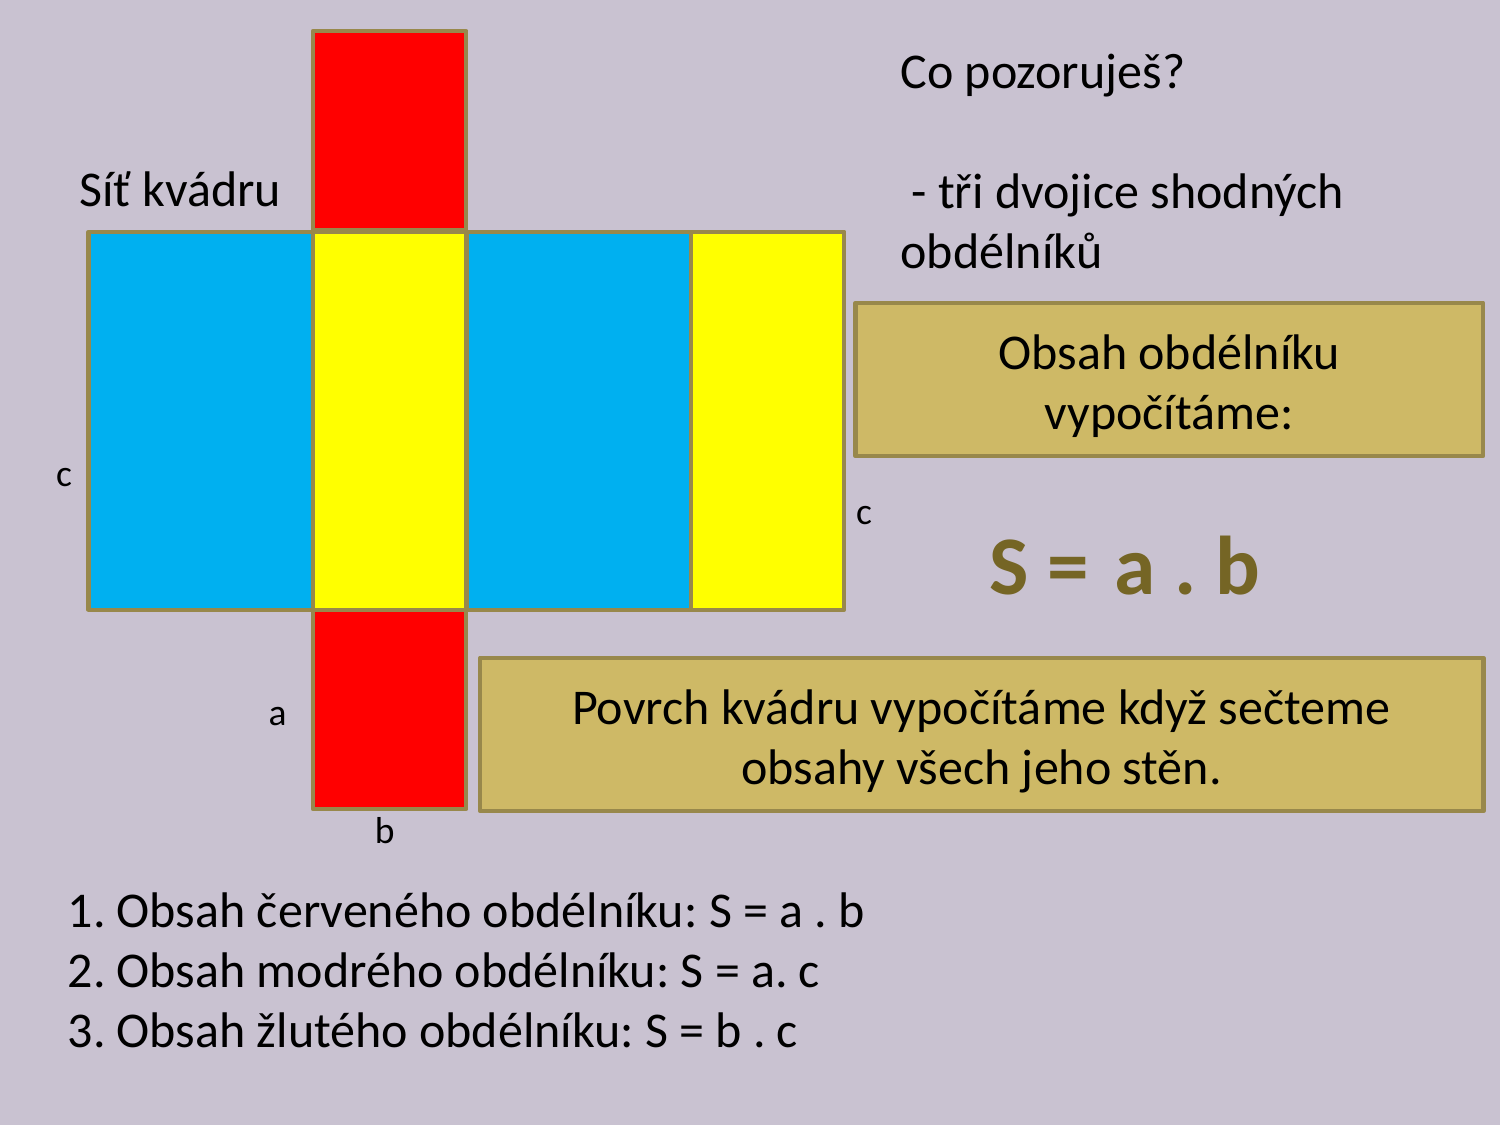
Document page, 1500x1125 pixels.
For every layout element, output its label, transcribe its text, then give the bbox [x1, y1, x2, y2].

text_box c [856, 479, 864, 540]
text_box [468, 230, 689, 612]
text_box [689, 230, 846, 612]
text_box Síť kvádru [64, 148, 384, 224]
text_box c [41, 397, 89, 502]
text_box Co pozoruješ? - tři dvojice shodných obdélníků [885, 30, 1500, 346]
text_box S = [974, 503, 1080, 619]
text_box a [253, 680, 325, 741]
text_box [311, 608, 468, 811]
text_box 1. Obsah červeného obdélníku: S = a . b 2. Obsah modrého obdélníku: S = a. c 3. Obsah žlutého obdélníku: S = b . c [53, 869, 1447, 1065]
text_box a . b [1080, 503, 1377, 619]
text_box [311, 29, 468, 232]
text_box Povrch kvádru vypočítáme když sečteme obsahy všech jeho stěn. [478, 656, 1486, 813]
text_box Obsah obdélníku vypočítáme: [853, 301, 1485, 458]
text_box b [360, 798, 455, 859]
text_box [86, 230, 311, 612]
text_box [311, 232, 468, 608]
